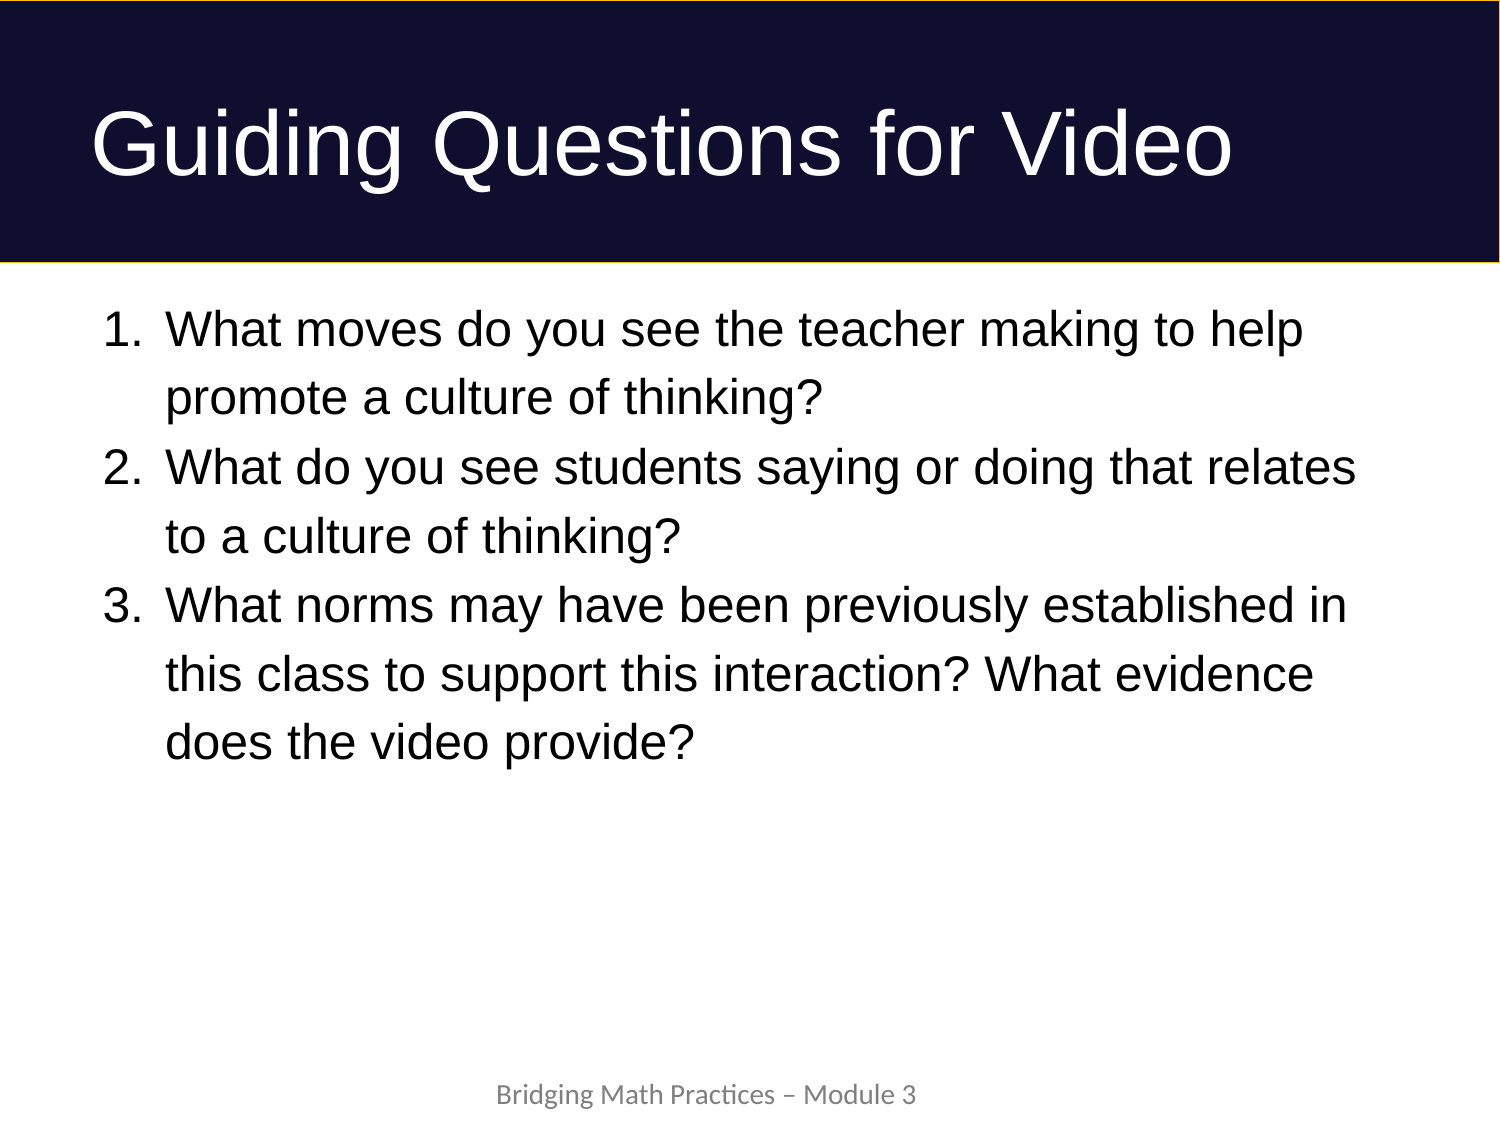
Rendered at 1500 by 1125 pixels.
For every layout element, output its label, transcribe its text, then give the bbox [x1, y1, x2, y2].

list What moves do you see the teacher making to help promote a culture of thinking? What do you see students saying or doing that relates to a culture of thinking? What norms may have been previously established in this class to support this interaction? What evidence does the video provide? [75, 272, 1425, 1015]
title Guiding Questions for Video [75, 45, 1425, 233]
